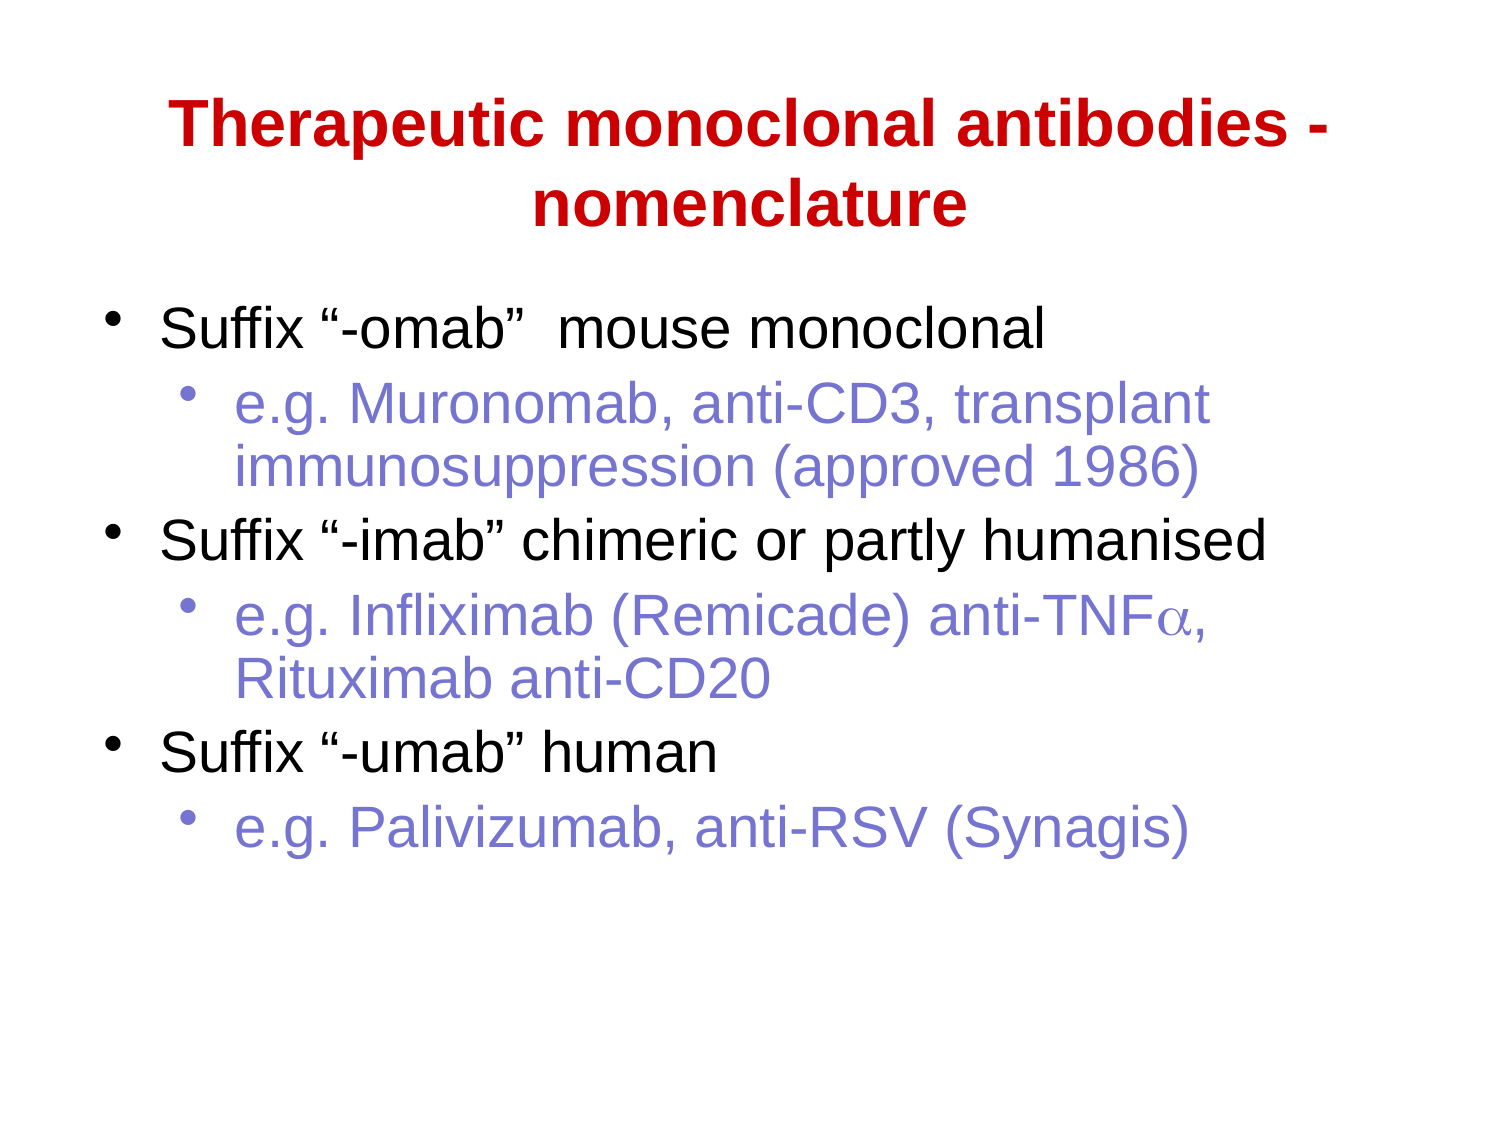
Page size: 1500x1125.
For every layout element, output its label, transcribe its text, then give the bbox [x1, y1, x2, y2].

text_box Therapeutic monoclonal antibodies - nomenclature [41, 66, 1459, 254]
text_box Suffix “-omab” mouse monoclonal e.g. Muronomab, anti-CD3, transplant immunosuppression (approved 1986) Suffix “-imab” chimeric or partly humanised e.g. Infliximab (Remicade) anti-TNFa, Rituximab anti-CD20 Suffix “-umab” human e.g. Palivizumab, anti-RSV (Synagis) [88, 290, 1425, 1034]
